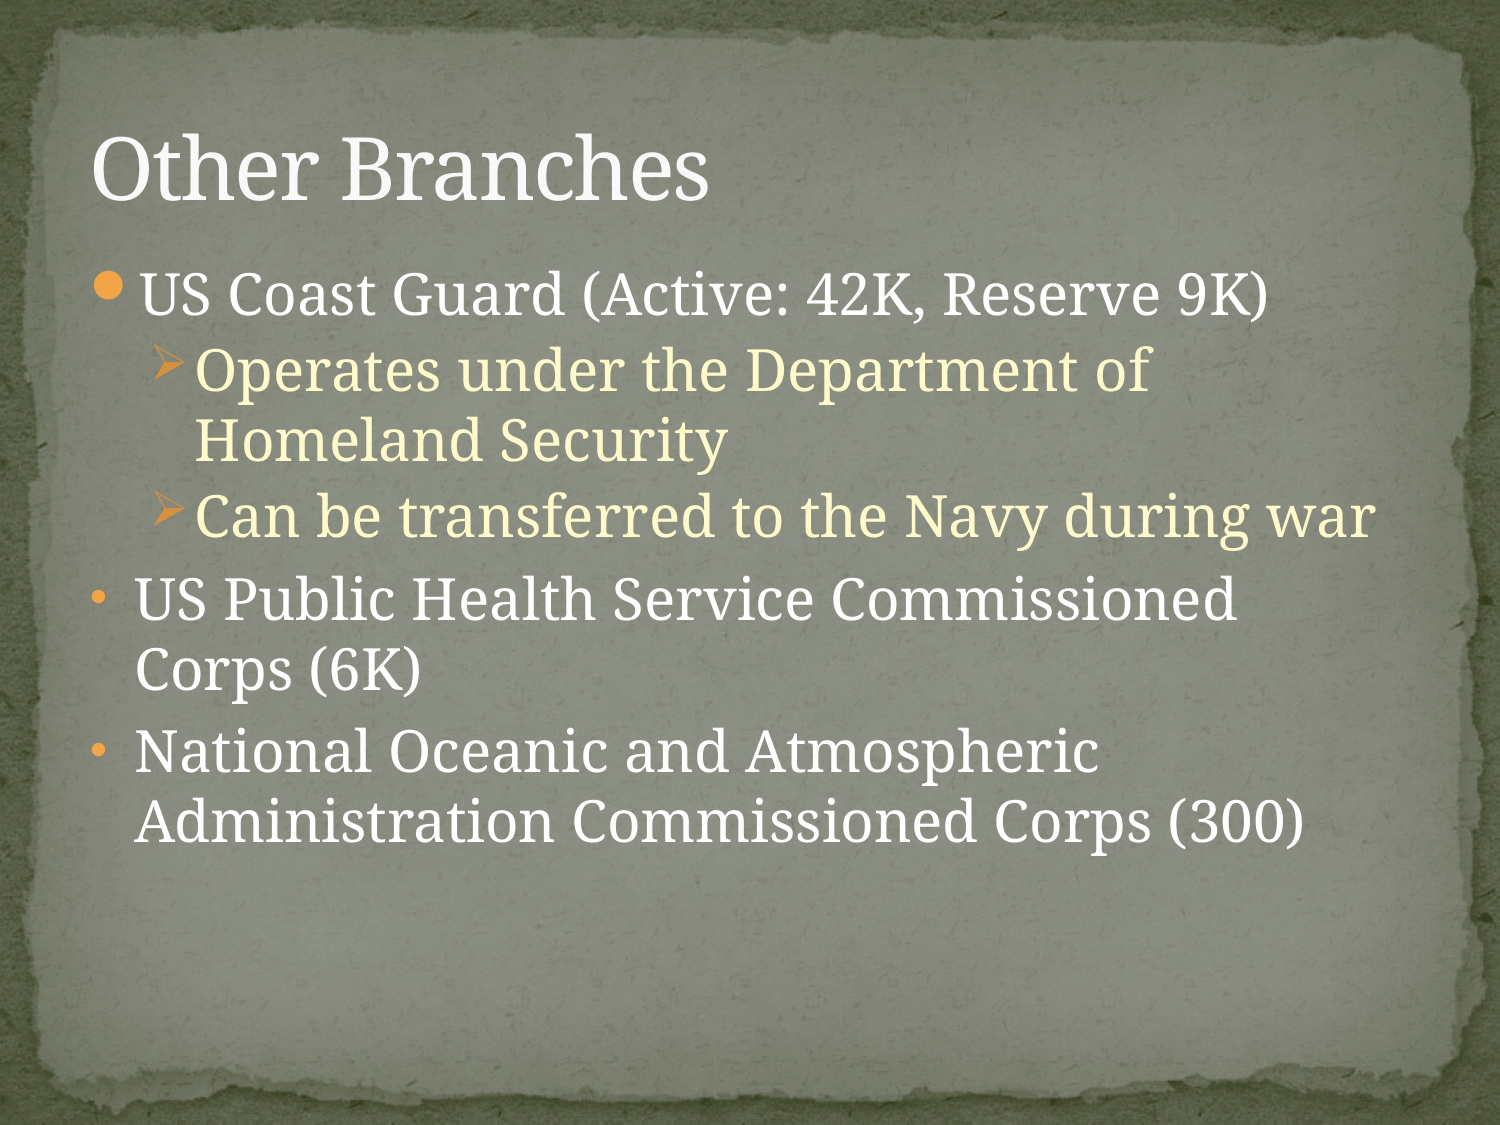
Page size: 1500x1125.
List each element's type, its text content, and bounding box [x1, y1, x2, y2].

title Other Branches [74, 24, 1425, 225]
list US Coast Guard (Active: 42K, Reserve 9K) Operates under the Department of Homeland Security Can be transferred to the Navy during war US Public Health Service Commissioned Corps (6K) National Oceanic and Atmospheric Administration Commissioned Corps (300) [75, 249, 1425, 1000]
